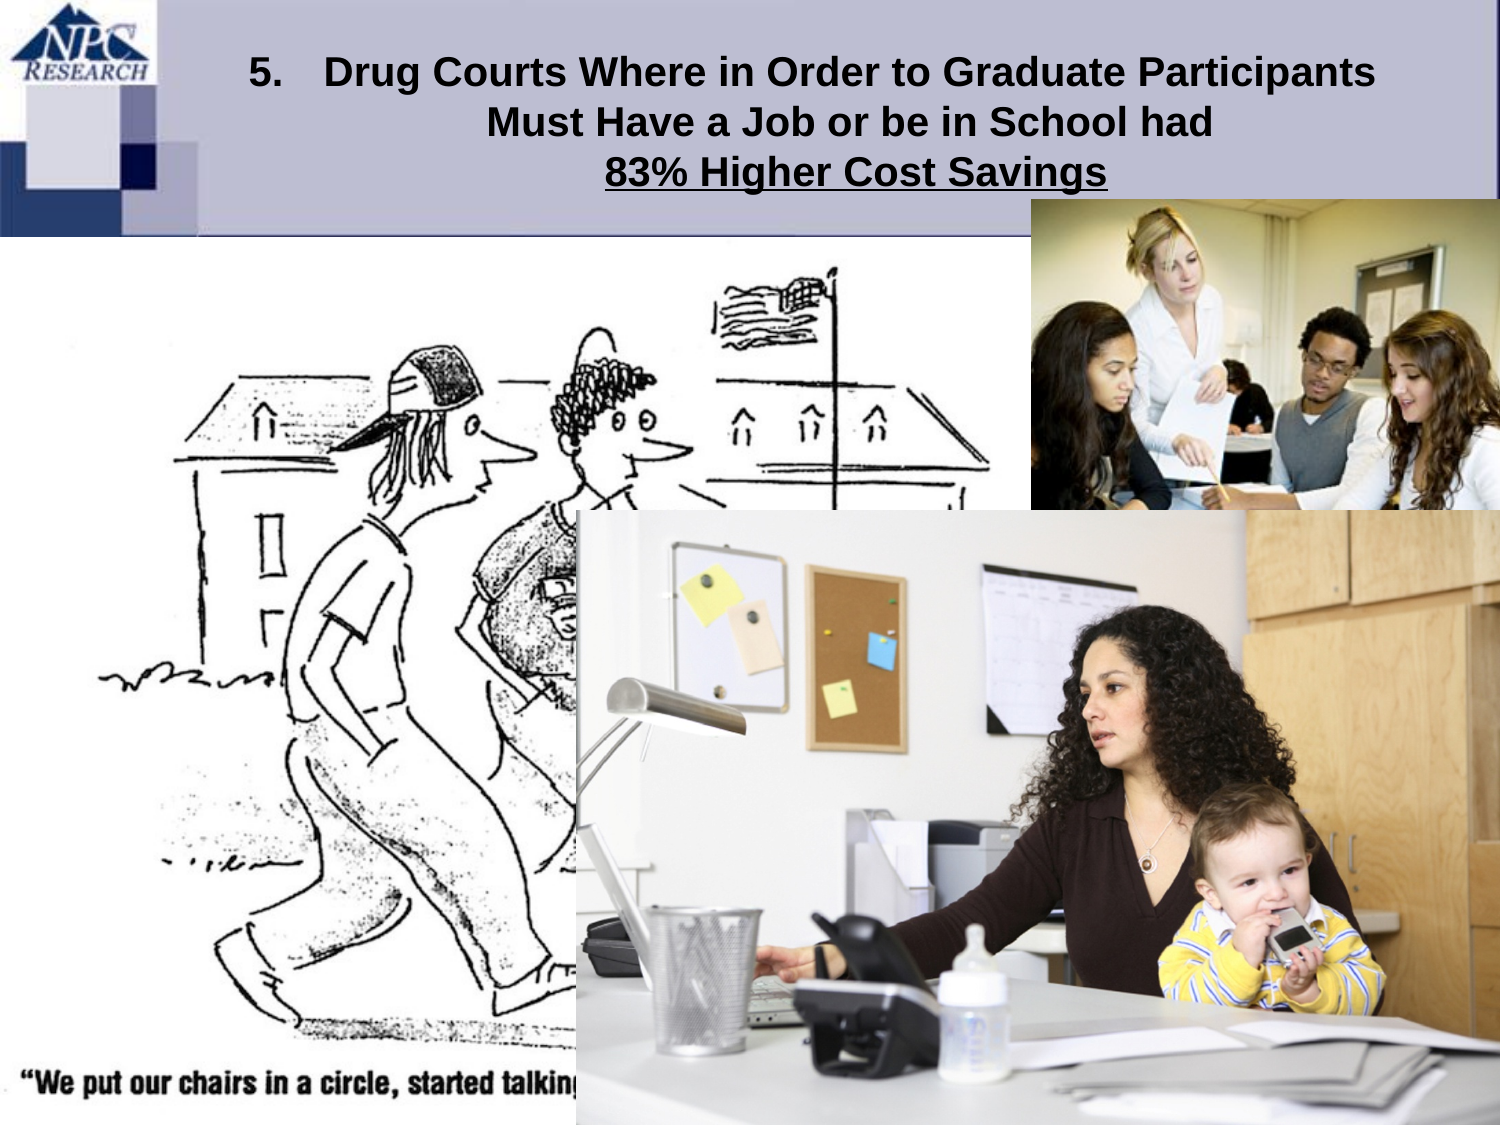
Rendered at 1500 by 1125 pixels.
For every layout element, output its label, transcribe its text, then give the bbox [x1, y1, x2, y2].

text_box Drug Courts Where in Order to Graduate Participants Must Have a Job or be in School had 83% Higher Cost Savings [174, 37, 1463, 203]
picture [0, 0, 1500, 1125]
